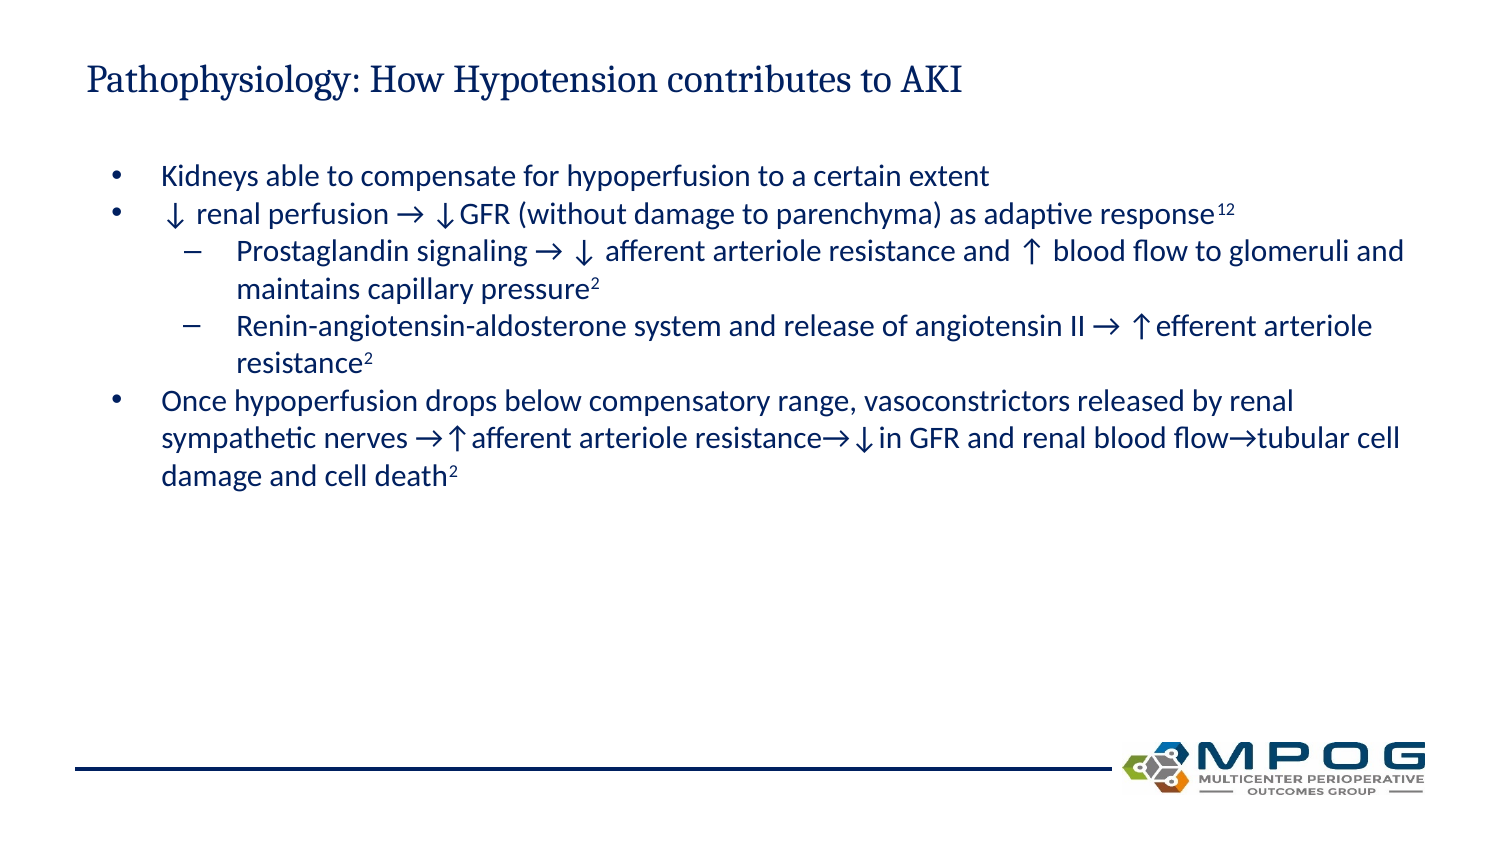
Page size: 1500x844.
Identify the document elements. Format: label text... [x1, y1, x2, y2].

list Kidneys able to compensate for hypoperfusion to a certain extent ↓ renal perfusion → ↓GFR (without damage to parenchyma) as adaptive response12 Prostaglandin signaling → ↓ afferent arteriole resistance and ↑ blood flow to glomeruli and maintains capillary pressure2 Renin-angiotensin-aldosterone system and release of angiotensin II → ↑efferent arteriole resistance2 Once hypoperfusion drops below compensatory range, vasoconstrictors released by renal sympathetic nerves →↑afferent arteriole resistance→↓in GFR and renal blood flow→tubular cell damage and cell death2 [75, 150, 1425, 760]
picture [1122, 760, 1425, 795]
title Pathophysiology: How Hypotension contributes to AKI [75, 47, 1425, 106]
